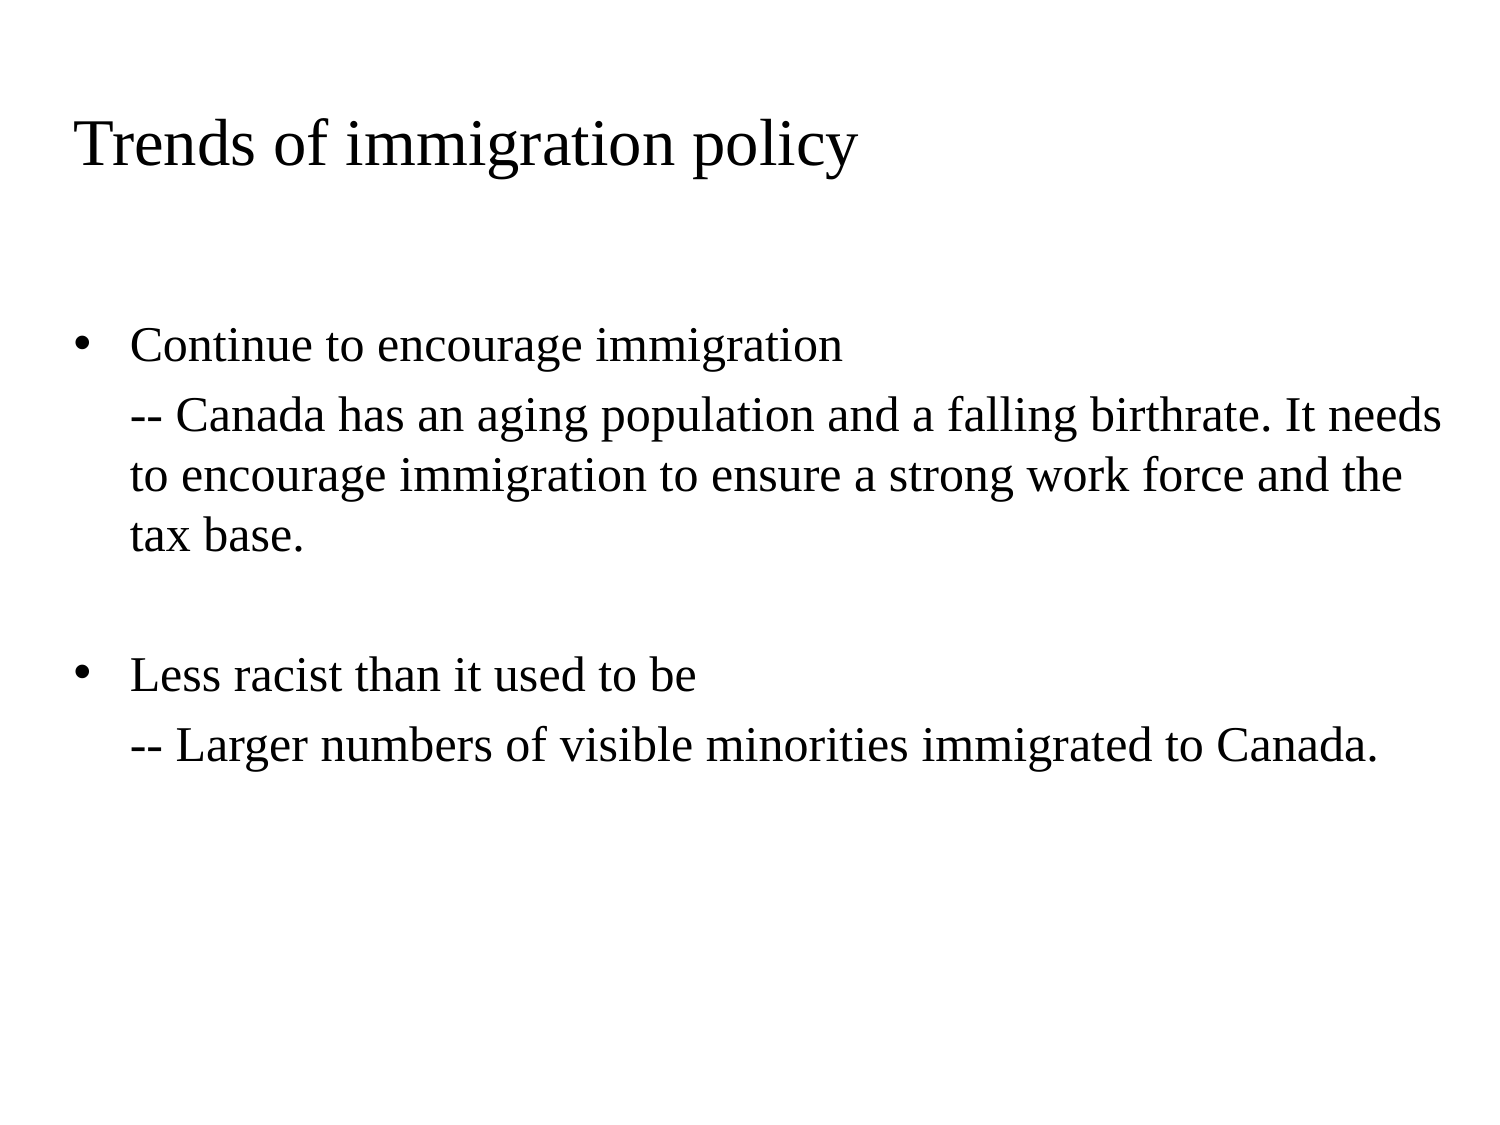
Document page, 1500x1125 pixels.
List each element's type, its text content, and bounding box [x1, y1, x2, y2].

title Trends of immigration policy [58, 45, 1395, 233]
list Continue to encourage immigration -- Canada has an aging population and a falling birthrate. It needs to encourage immigration to ensure a strong work force and the tax base. Less racist than it used to be -- Larger numbers of visible minorities immigrated to Canada. [58, 234, 1477, 1029]
